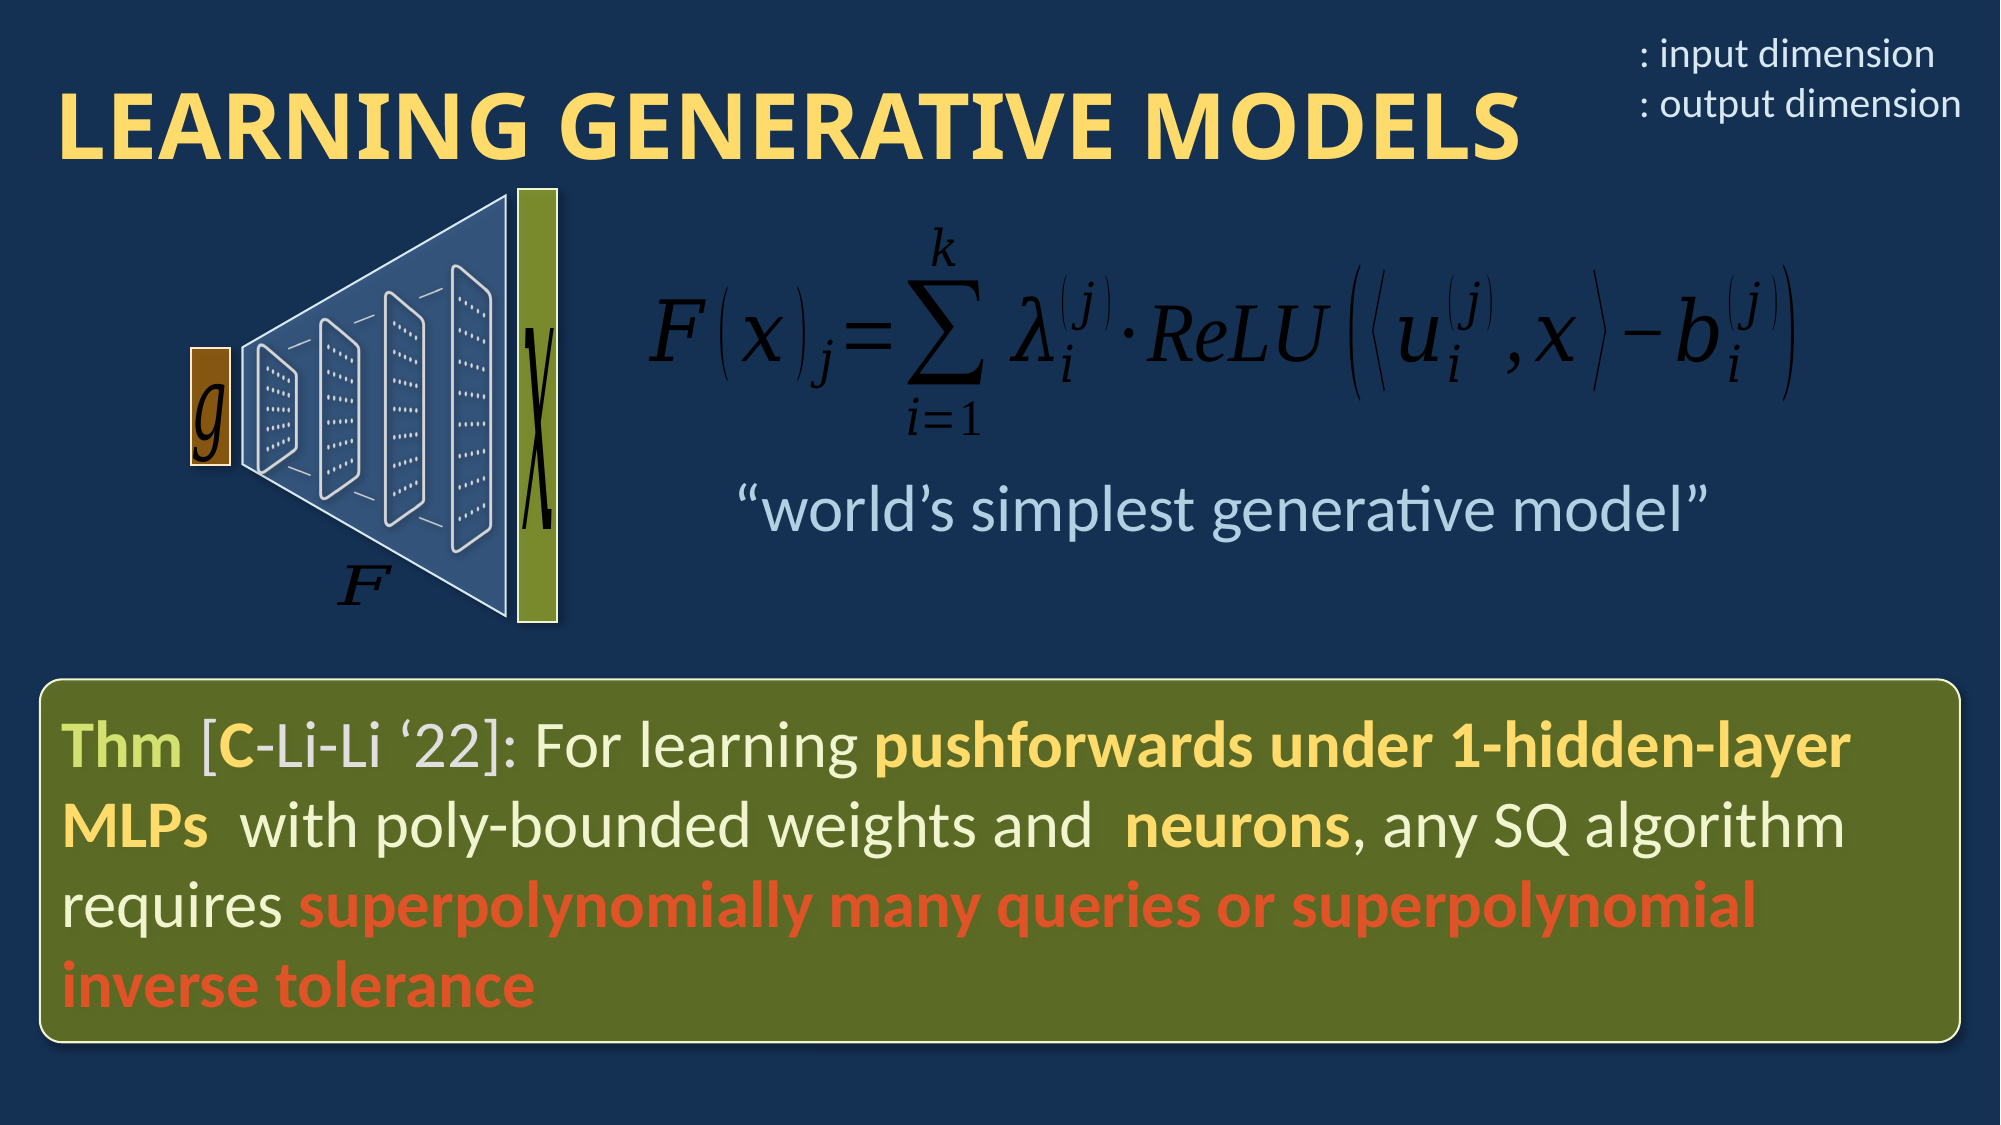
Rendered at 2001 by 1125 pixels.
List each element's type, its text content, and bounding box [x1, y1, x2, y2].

title LEARNING GENERATIVE MODELS [39, 46, 1960, 213]
text_box “world’s simplest generative model” [718, 456, 1727, 552]
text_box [191, 189, 557, 621]
